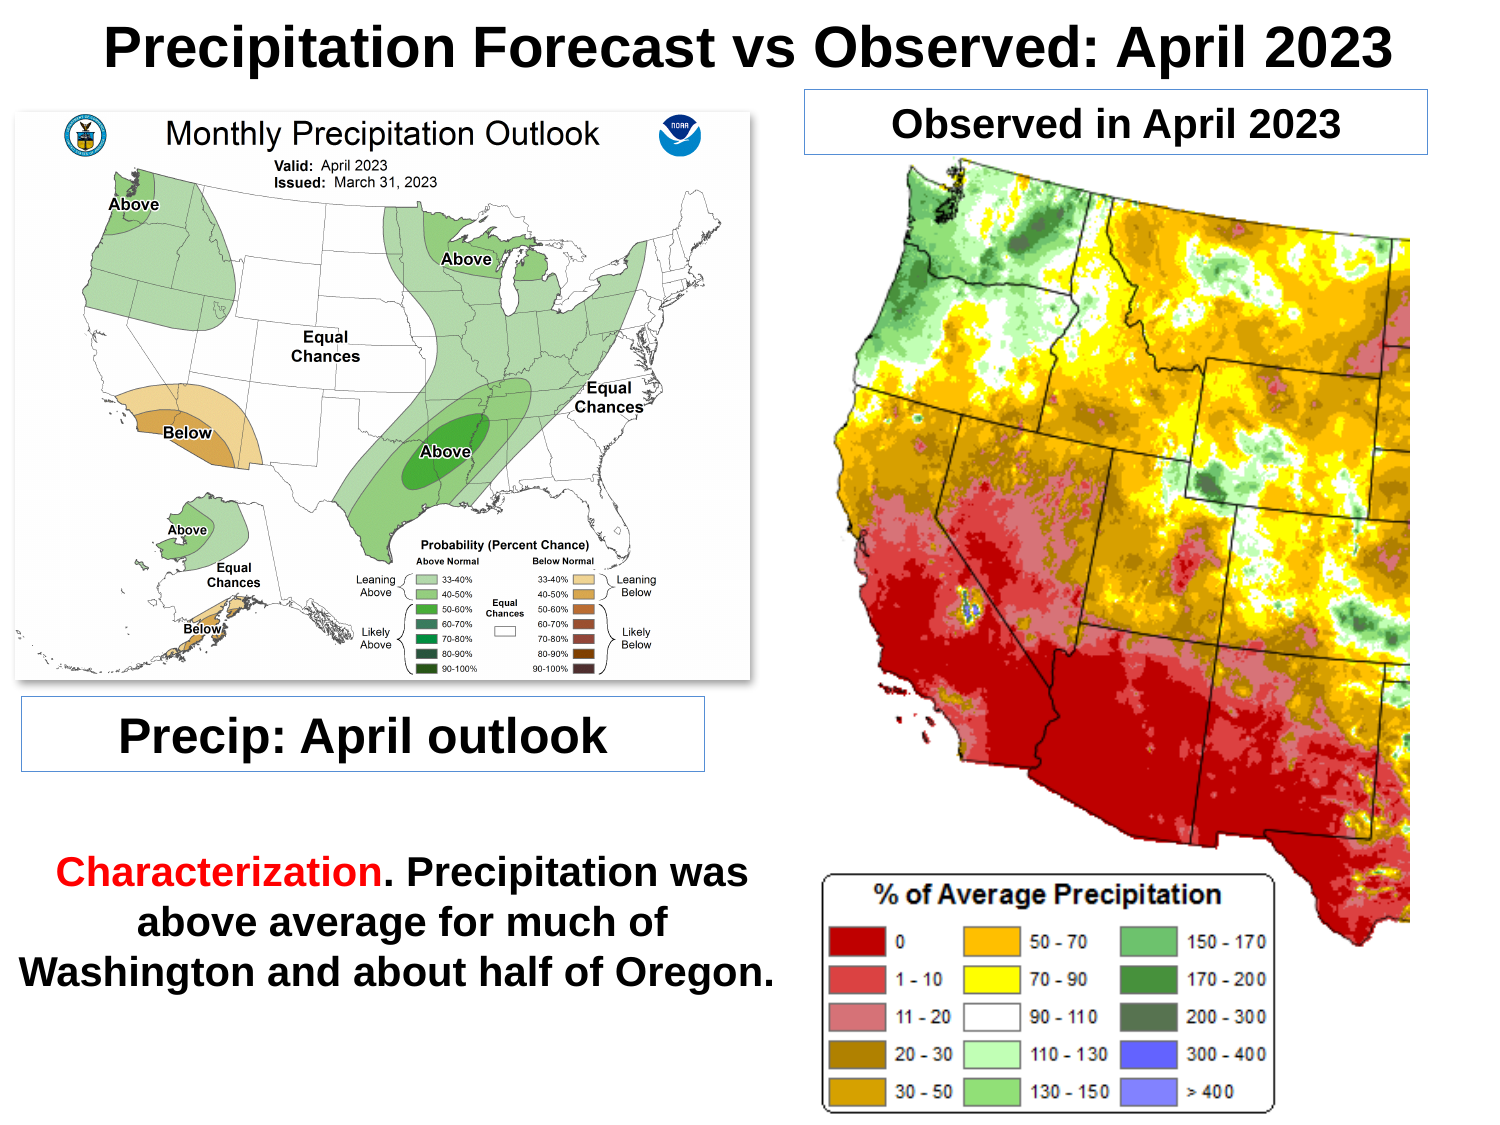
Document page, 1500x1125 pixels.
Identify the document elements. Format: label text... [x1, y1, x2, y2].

picture [15, 112, 751, 681]
text_box Characterization. Precipitation was above average for much of Washington and about half of Oregon. [0, 837, 799, 1003]
text_box Observed in April 2023 [804, 89, 1428, 155]
text_box Precip: April outlook [21, 696, 705, 772]
picture [804, 154, 1410, 1120]
text_box Precipitation Forecast vs Observed: April 2023 [0, 1, 1500, 87]
